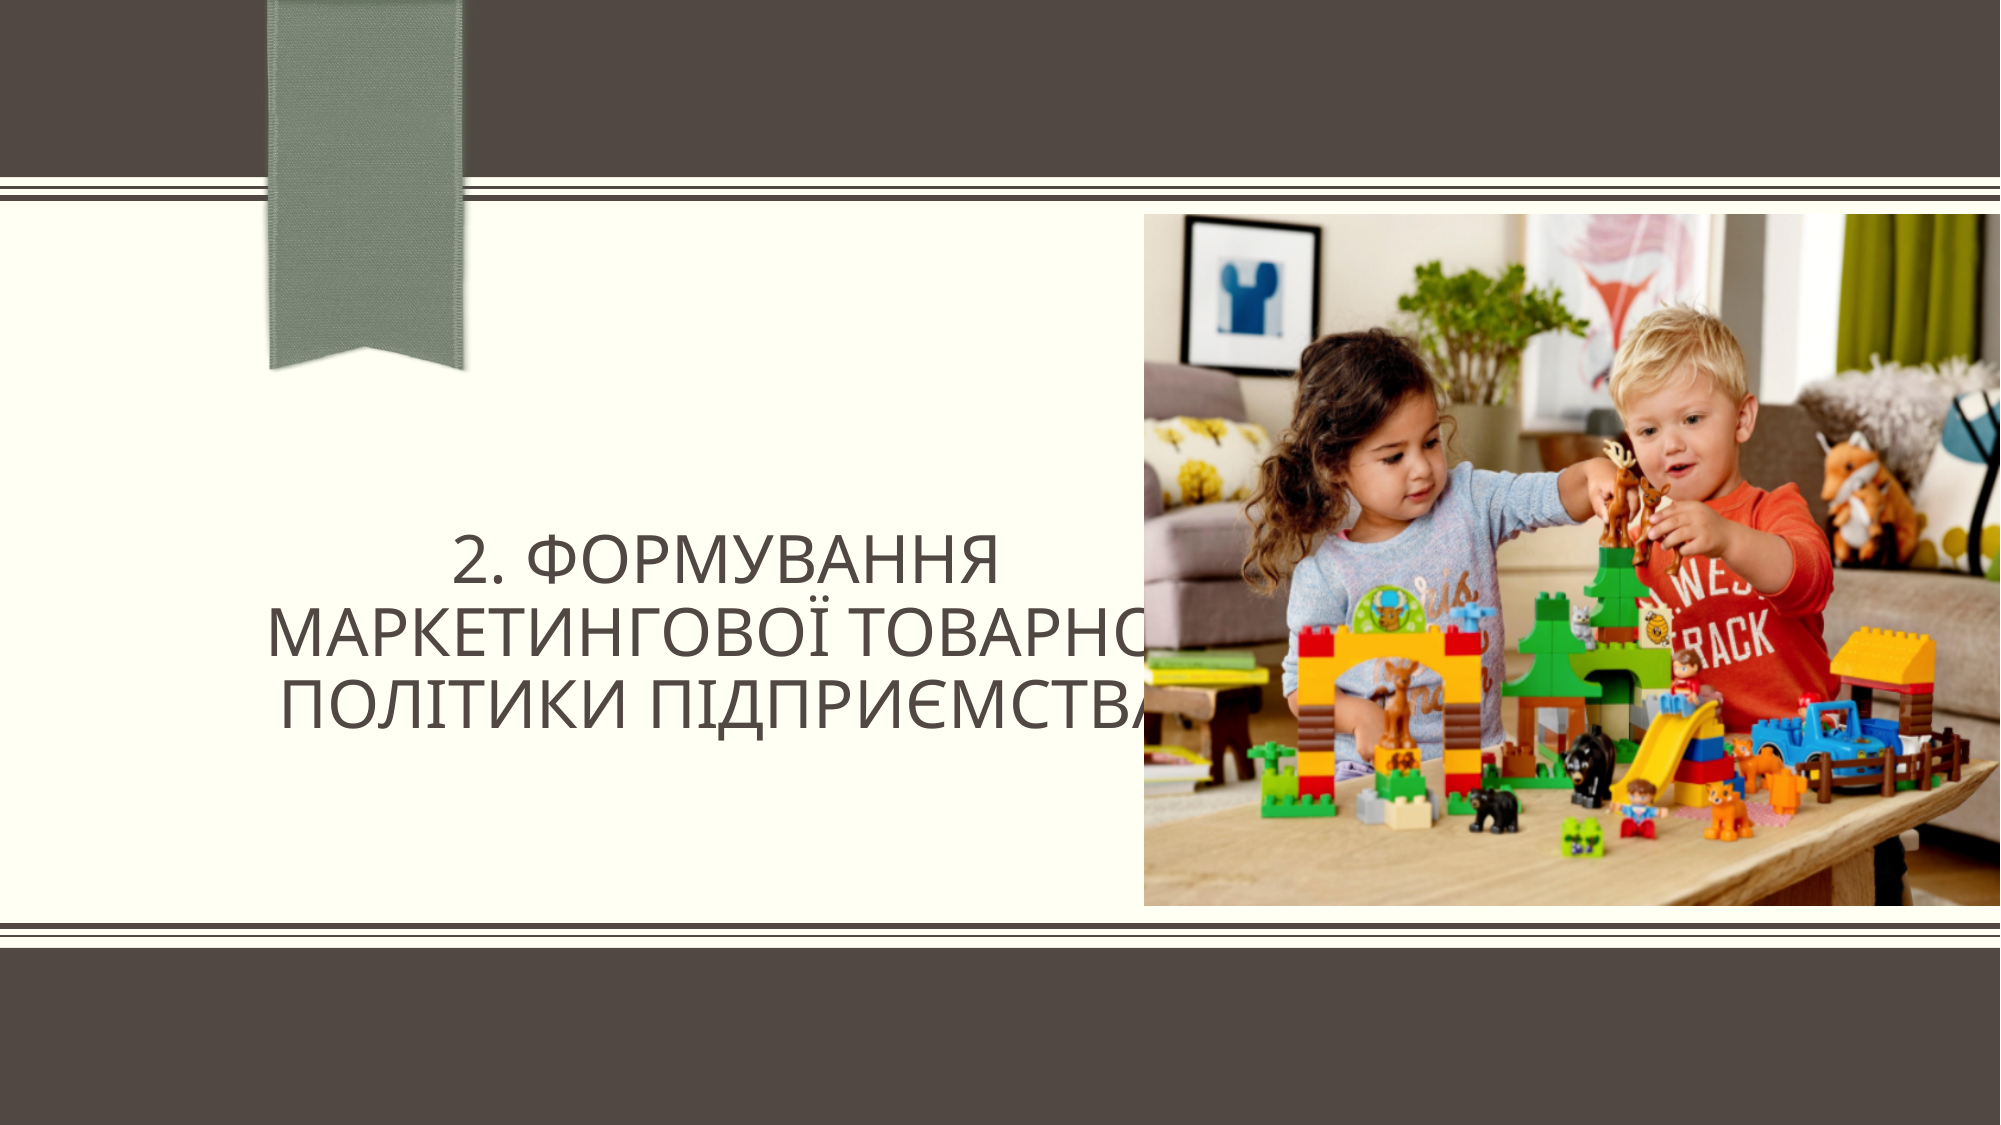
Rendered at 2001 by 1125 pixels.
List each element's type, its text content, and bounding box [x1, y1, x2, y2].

picture [1144, 214, 2000, 906]
title 2. Формування маркетингової товарної політики підприємства [256, 492, 1138, 857]
